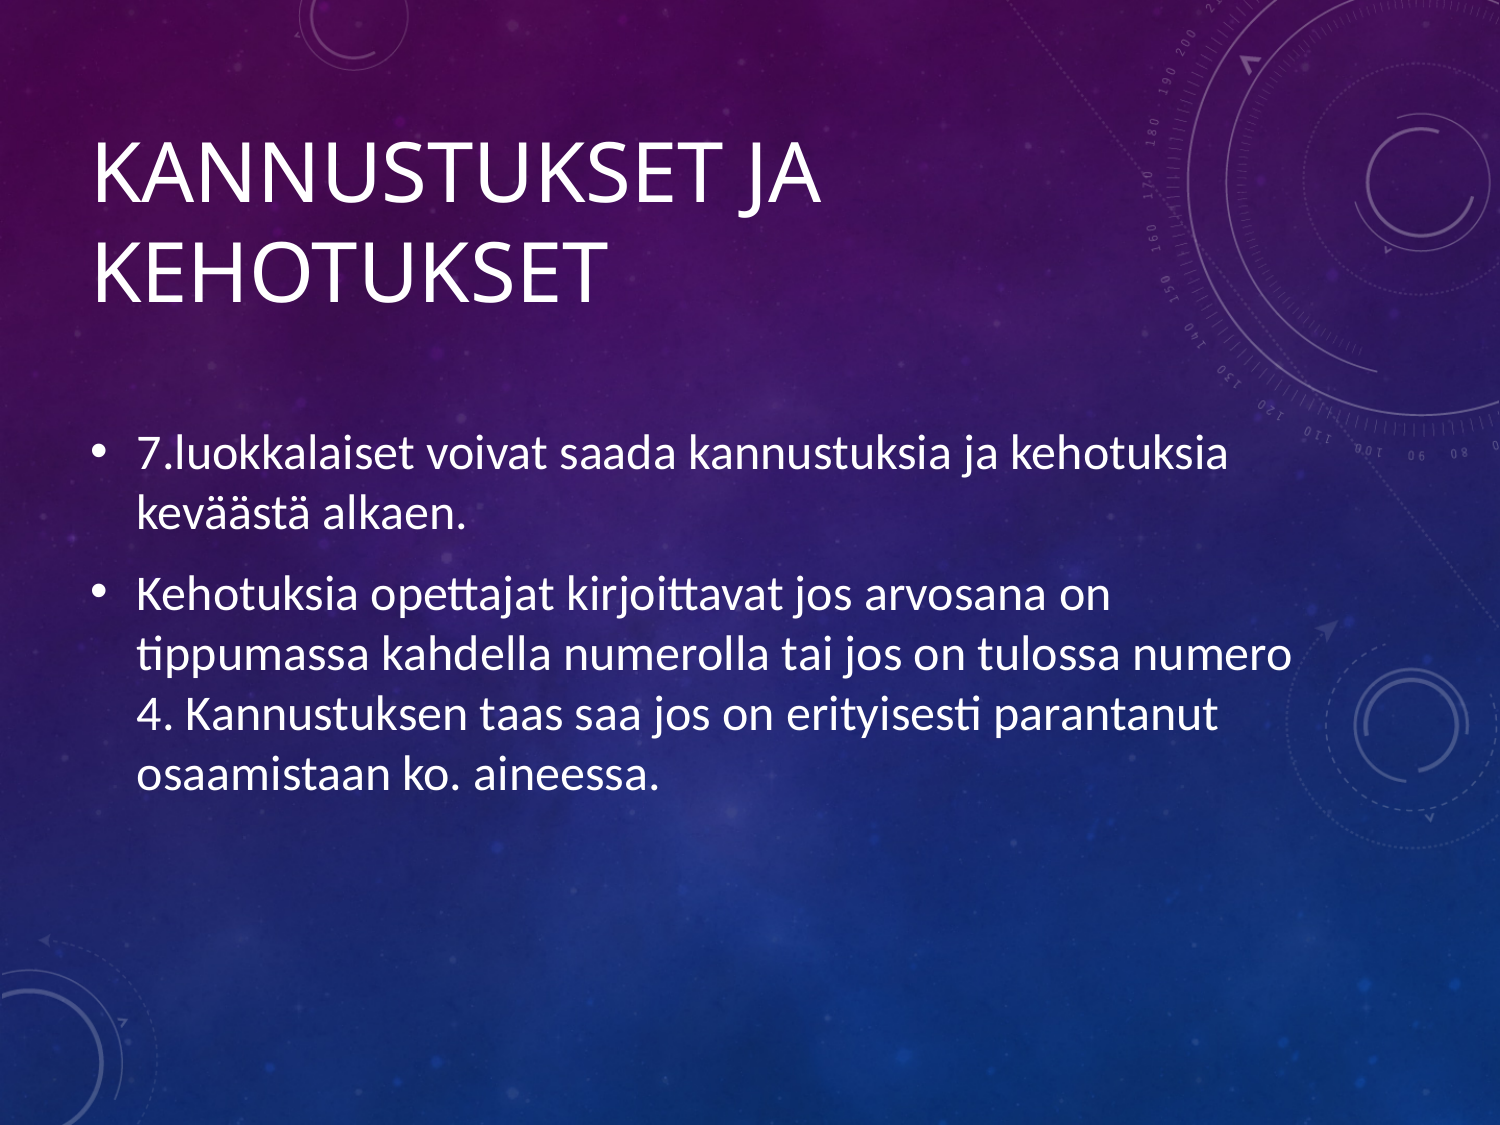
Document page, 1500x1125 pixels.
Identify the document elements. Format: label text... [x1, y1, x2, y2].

title Kannustukset ja kehotukset [75, 99, 1350, 339]
picture [0, 0, 1500, 1125]
list 7.luokkalaiset voivat saada kannustuksia ja kehotuksia keväästä alkaen. Kehotuksia opettajat kirjoittavat jos arvosana on tippumassa kahdella numerolla tai jos on tulossa numero 4. Kannustuksen taas saa jos on erityisesti parantanut osaamistaan ko. aineessa. [75, 351, 1350, 950]
